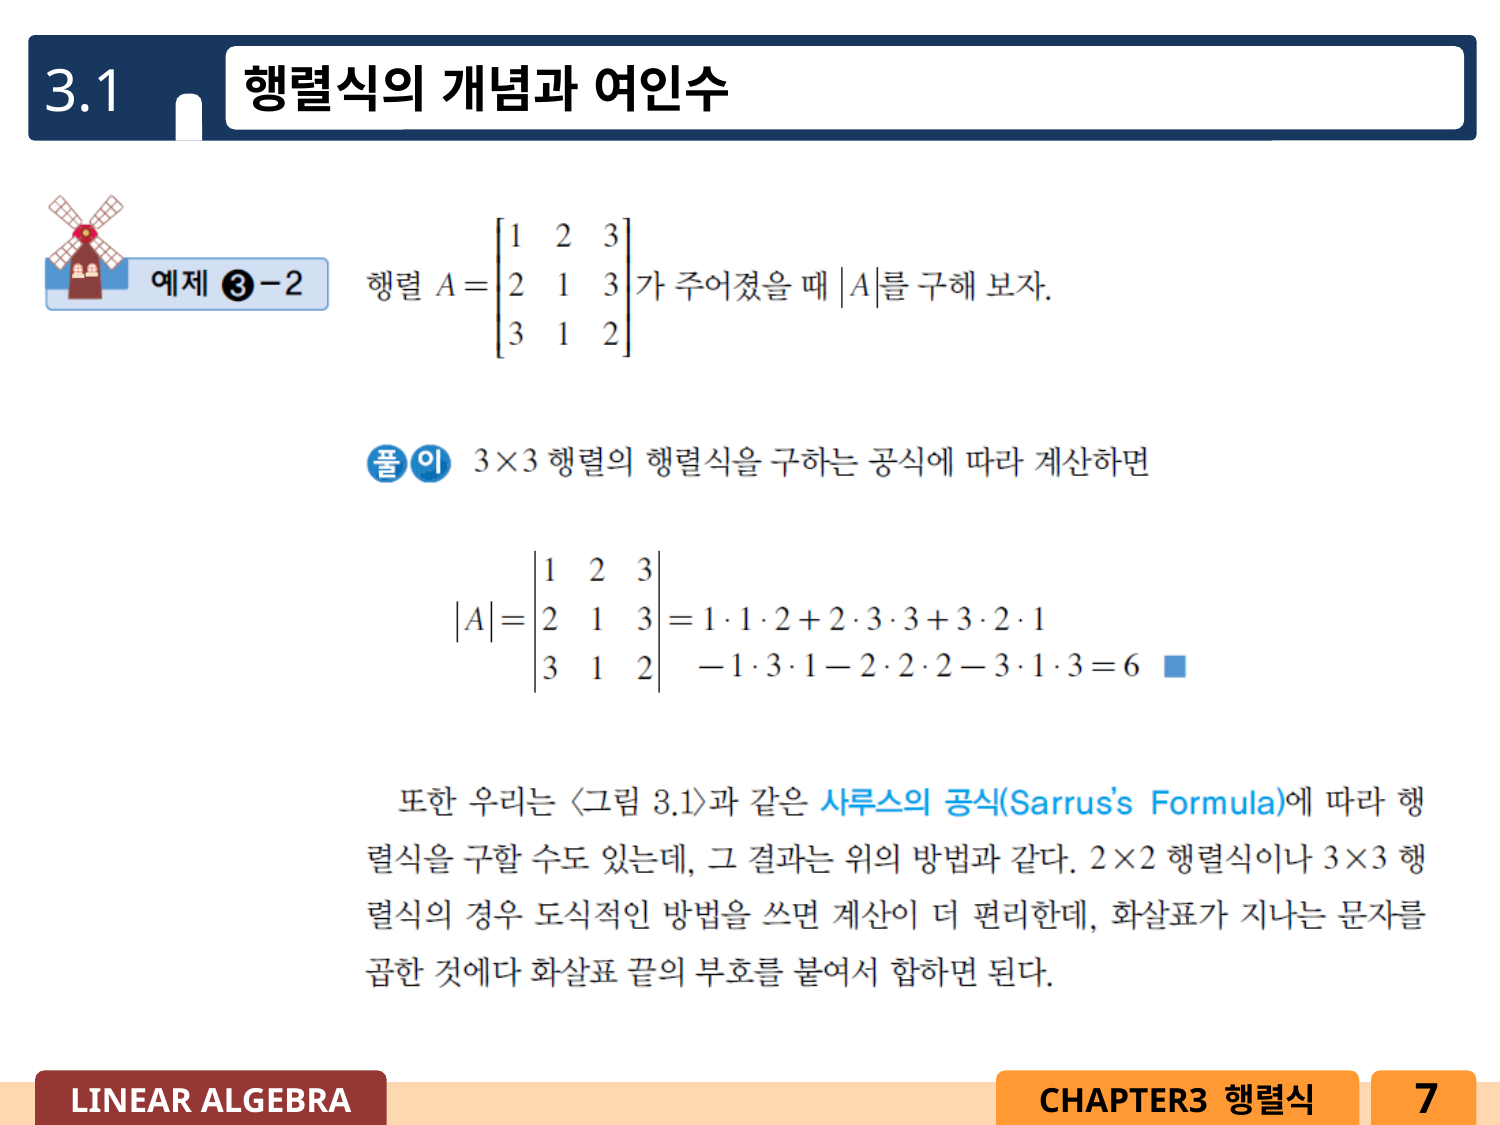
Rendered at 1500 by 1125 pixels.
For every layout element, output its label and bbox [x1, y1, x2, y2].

text_box [28, 34, 1477, 141]
text_box [0, 1070, 1500, 1125]
picture [0, 184, 1500, 1035]
